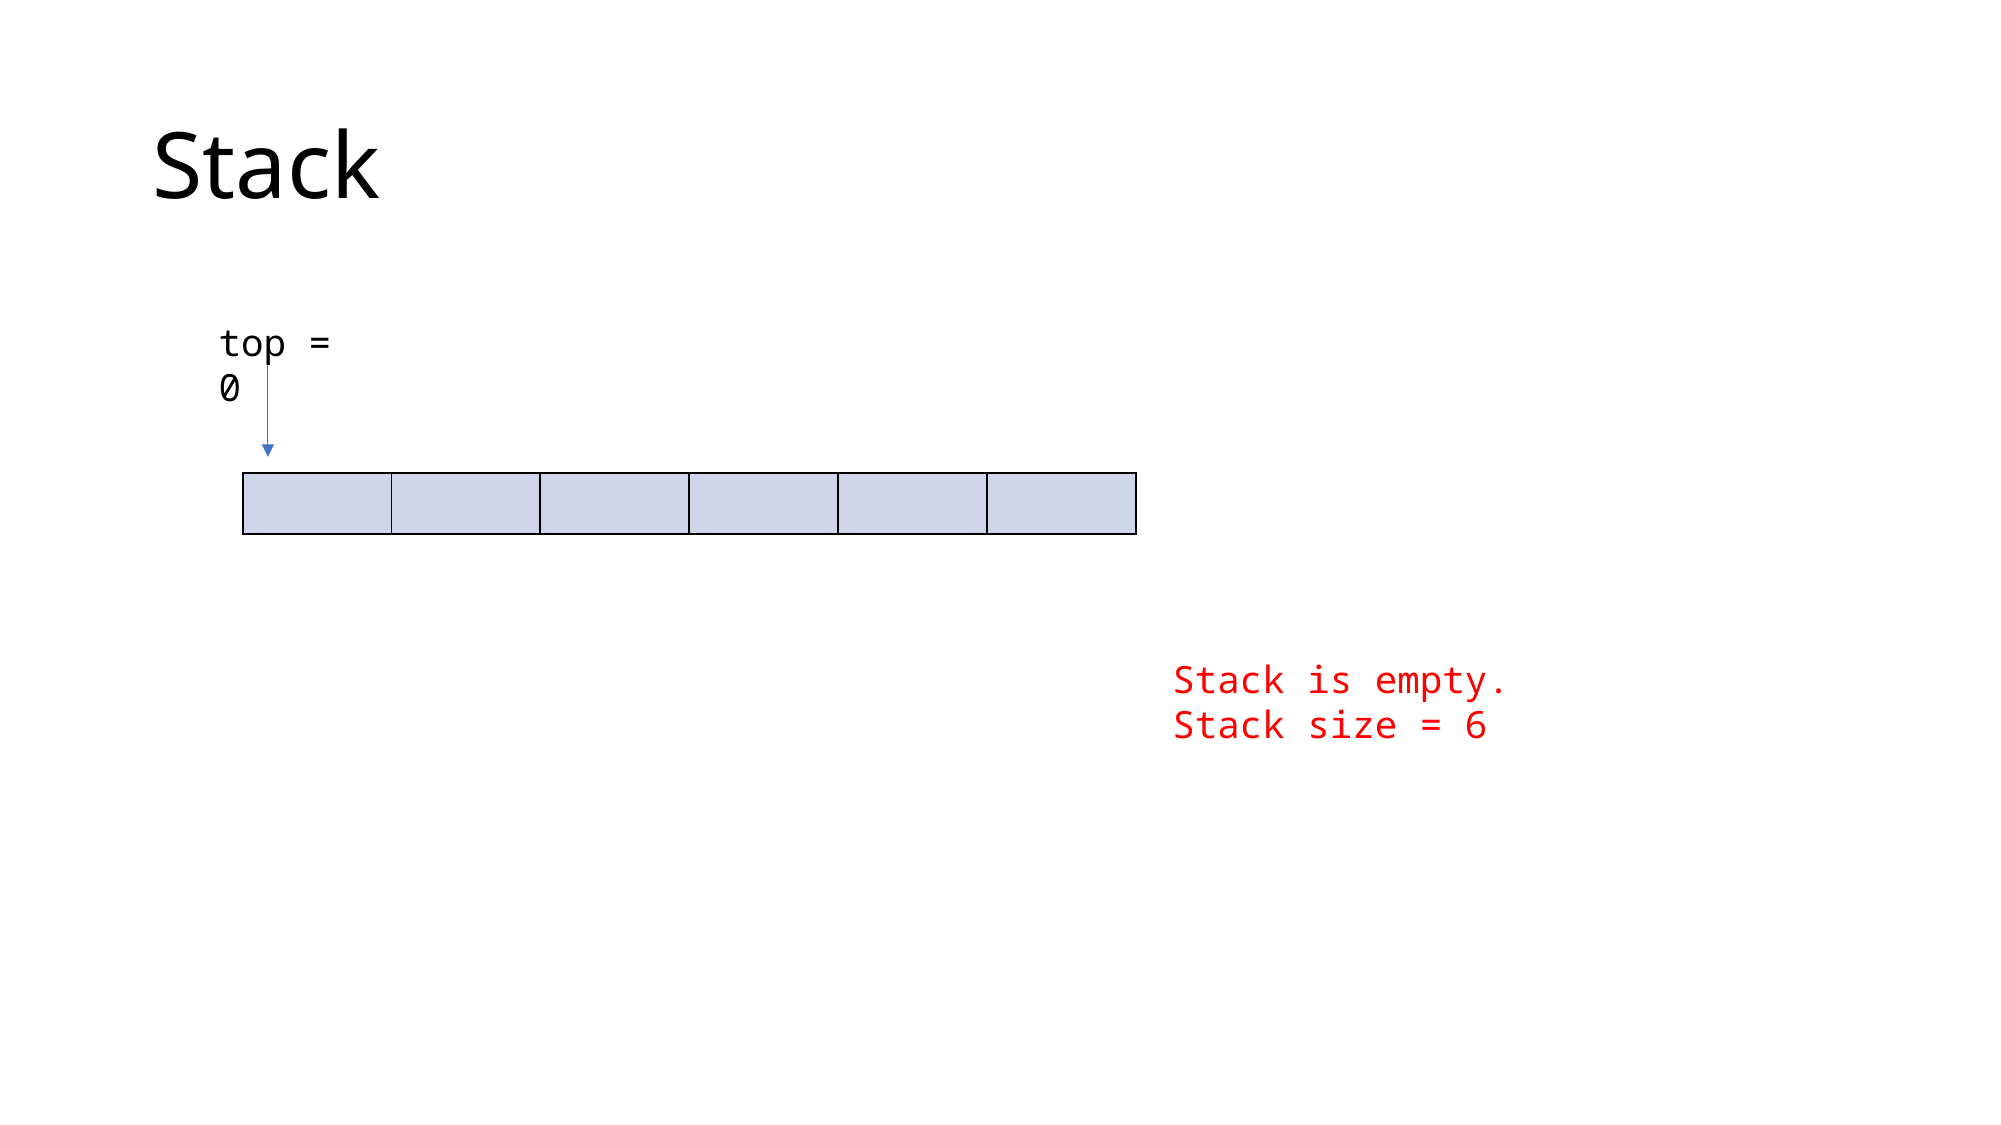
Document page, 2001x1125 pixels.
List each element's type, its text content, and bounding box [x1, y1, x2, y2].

table_header [988, 474, 1135, 533]
text_box top = 0 [203, 311, 386, 417]
text_box Stack is empty. Stack size = 6 [1157, 648, 1778, 754]
table_header [690, 474, 837, 533]
table_header [392, 474, 539, 533]
table_header [244, 474, 391, 533]
table_header [839, 474, 986, 533]
table_header [541, 474, 688, 533]
title Stack [137, 59, 1863, 278]
